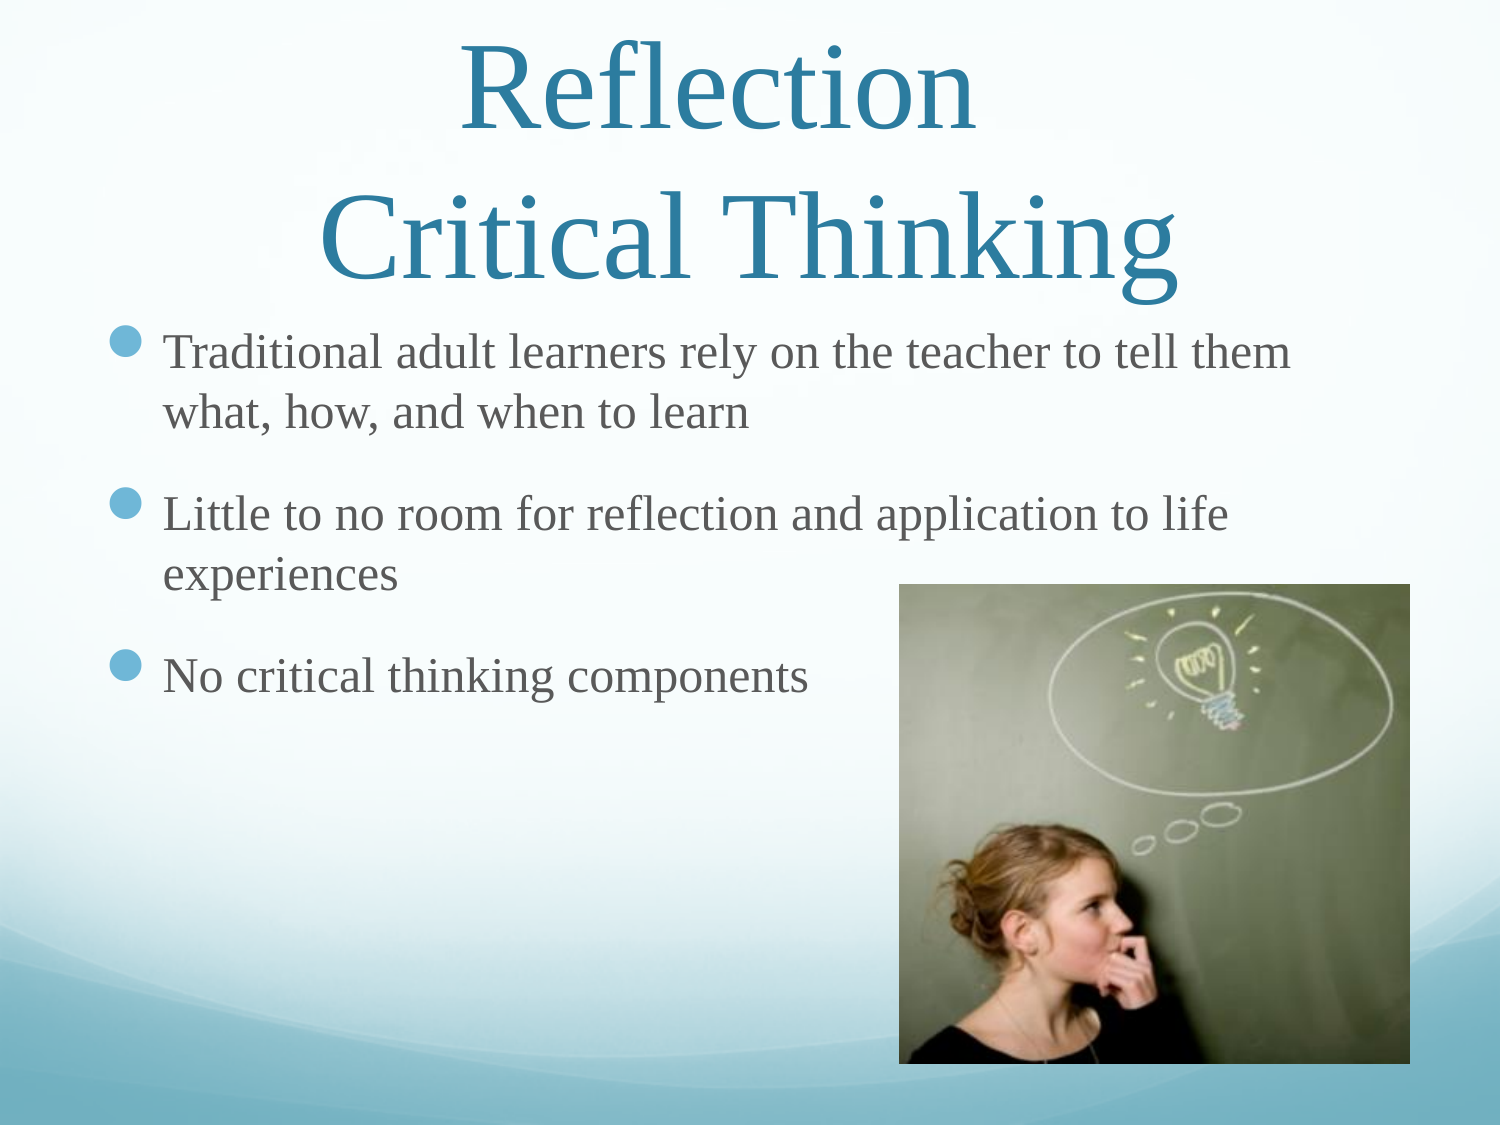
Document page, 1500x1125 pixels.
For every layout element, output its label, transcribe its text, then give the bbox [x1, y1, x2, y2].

list Traditional adult learners rely on the teacher to tell them what, how, and when to learn Little to no room for reflection and application to life experiences No critical thinking components [90, 311, 1410, 975]
title Reflection Critical Thinking [90, 17, 1410, 311]
picture [899, 584, 1410, 1064]
